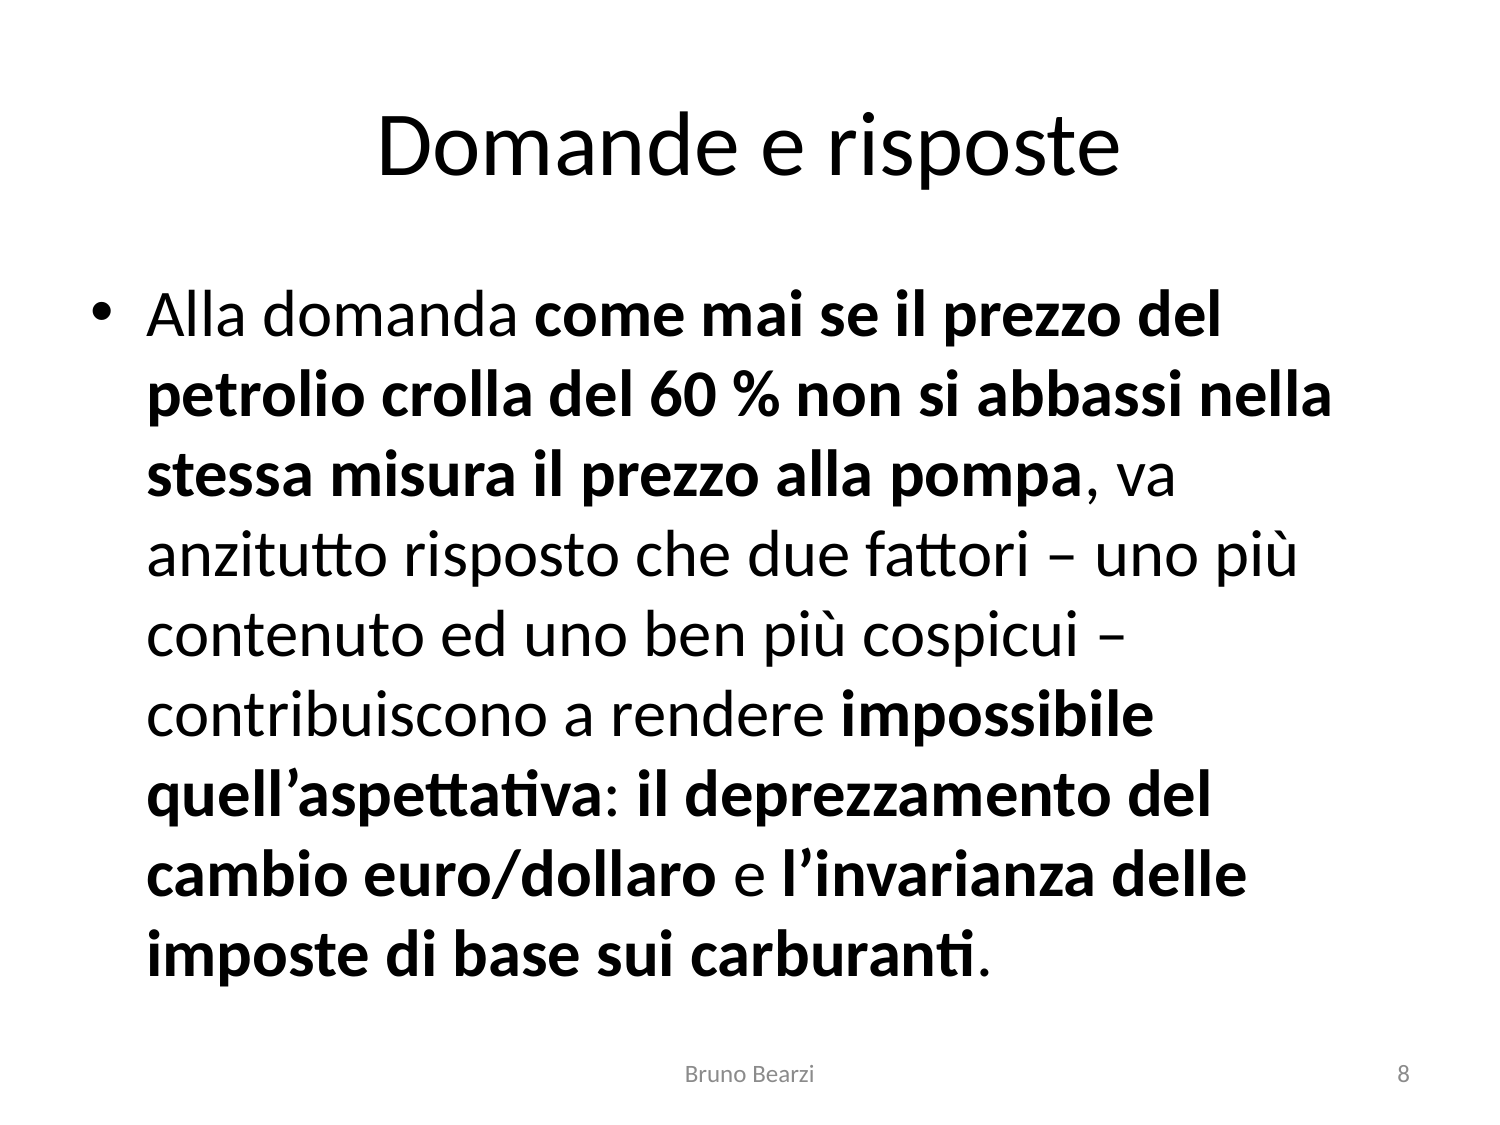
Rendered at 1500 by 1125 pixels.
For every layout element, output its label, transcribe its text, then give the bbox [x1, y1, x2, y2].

list Alla domanda come mai se il prezzo del petrolio crolla del 60 % non si abbassi nella stessa misura il prezzo alla pompa, va anzitutto risposto che due fattori – uno più contenuto ed uno ben più cospicui – contribuiscono a rendere impossibile quell’aspettativa: il deprezzamento del cambio euro/dollaro e l’invarianza delle imposte di base sui carburanti. [75, 262, 1425, 1005]
slide_number 8 [1074, 1042, 1425, 1103]
title Domande e risposte [75, 45, 1425, 233]
footer Bruno Bearzi [512, 1042, 988, 1103]
